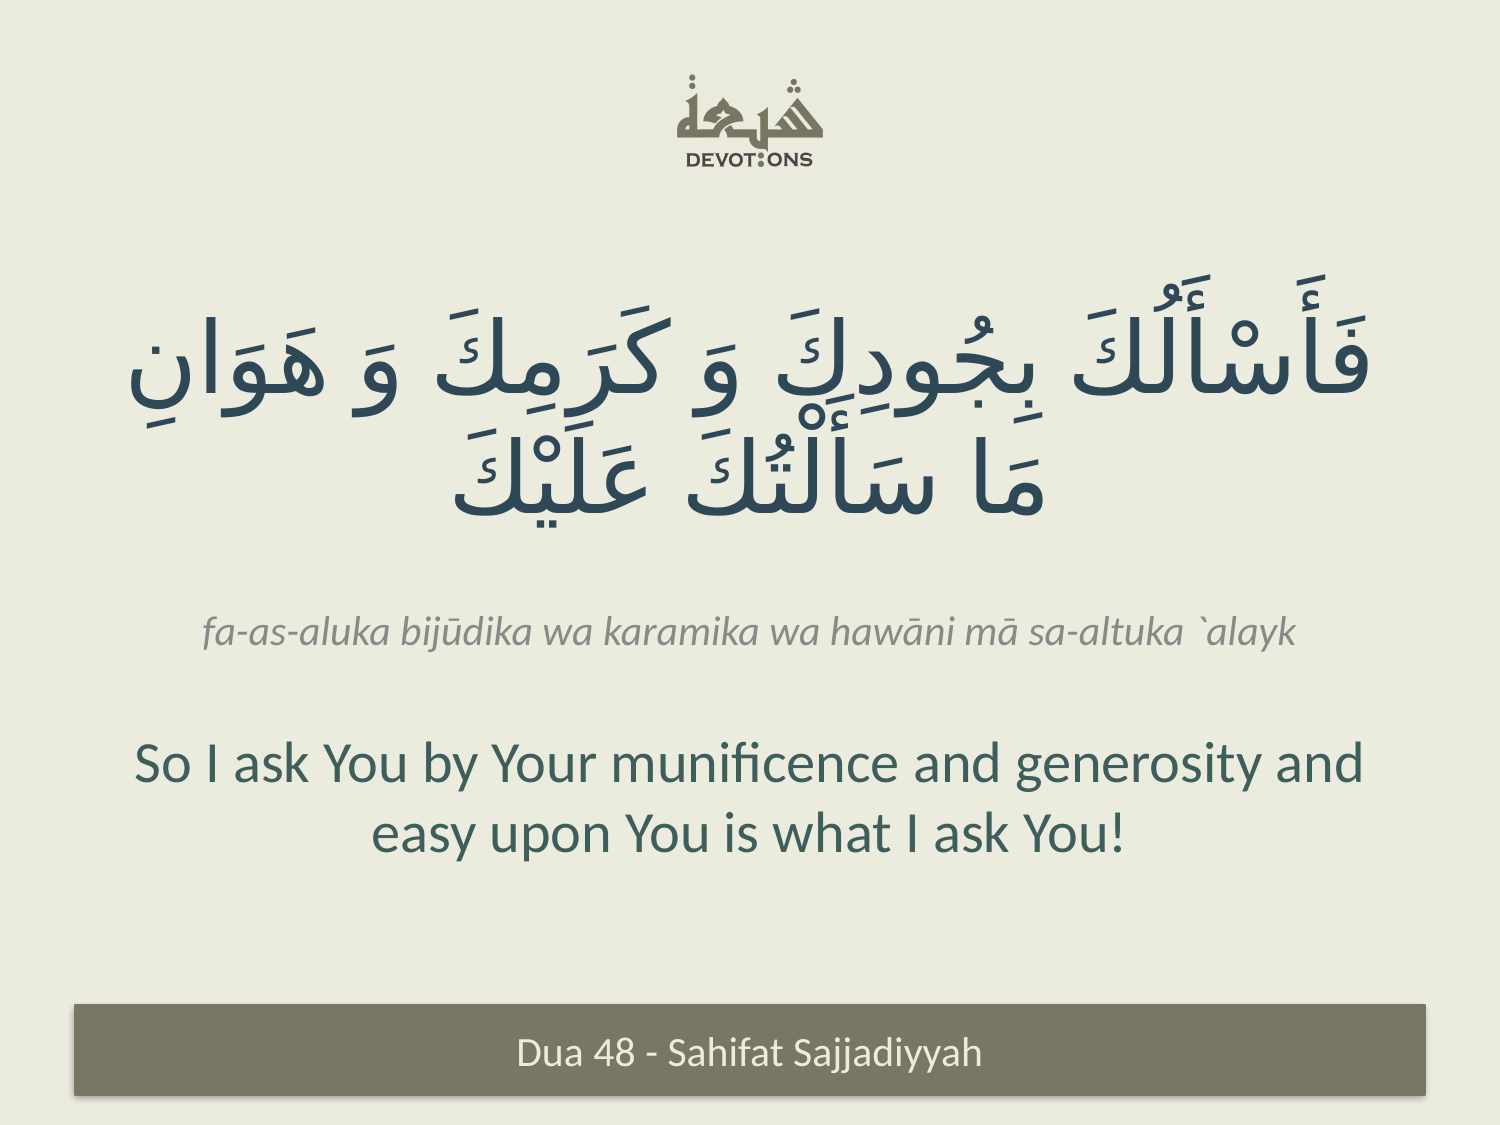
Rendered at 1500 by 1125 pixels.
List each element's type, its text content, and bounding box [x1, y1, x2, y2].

text_box Dua 48 - Sahifat Sajjadiyyah [501, 1017, 999, 1083]
picture [656, 29, 844, 218]
text_box فَأَسْأَلُكَ بِجُودِكَ وَ كَرَمِكَ وَ هَوَانِ مَا سَأَلْتُكَ عَلَيْكَ fa-as-aluka bijūdika wa karamika wa hawāni mā sa-altuka `alayk So I ask You by Your munificence and generosity and easy upon You is what I ask You! [74, 286, 1425, 871]
text_box [74, 1004, 1426, 1096]
